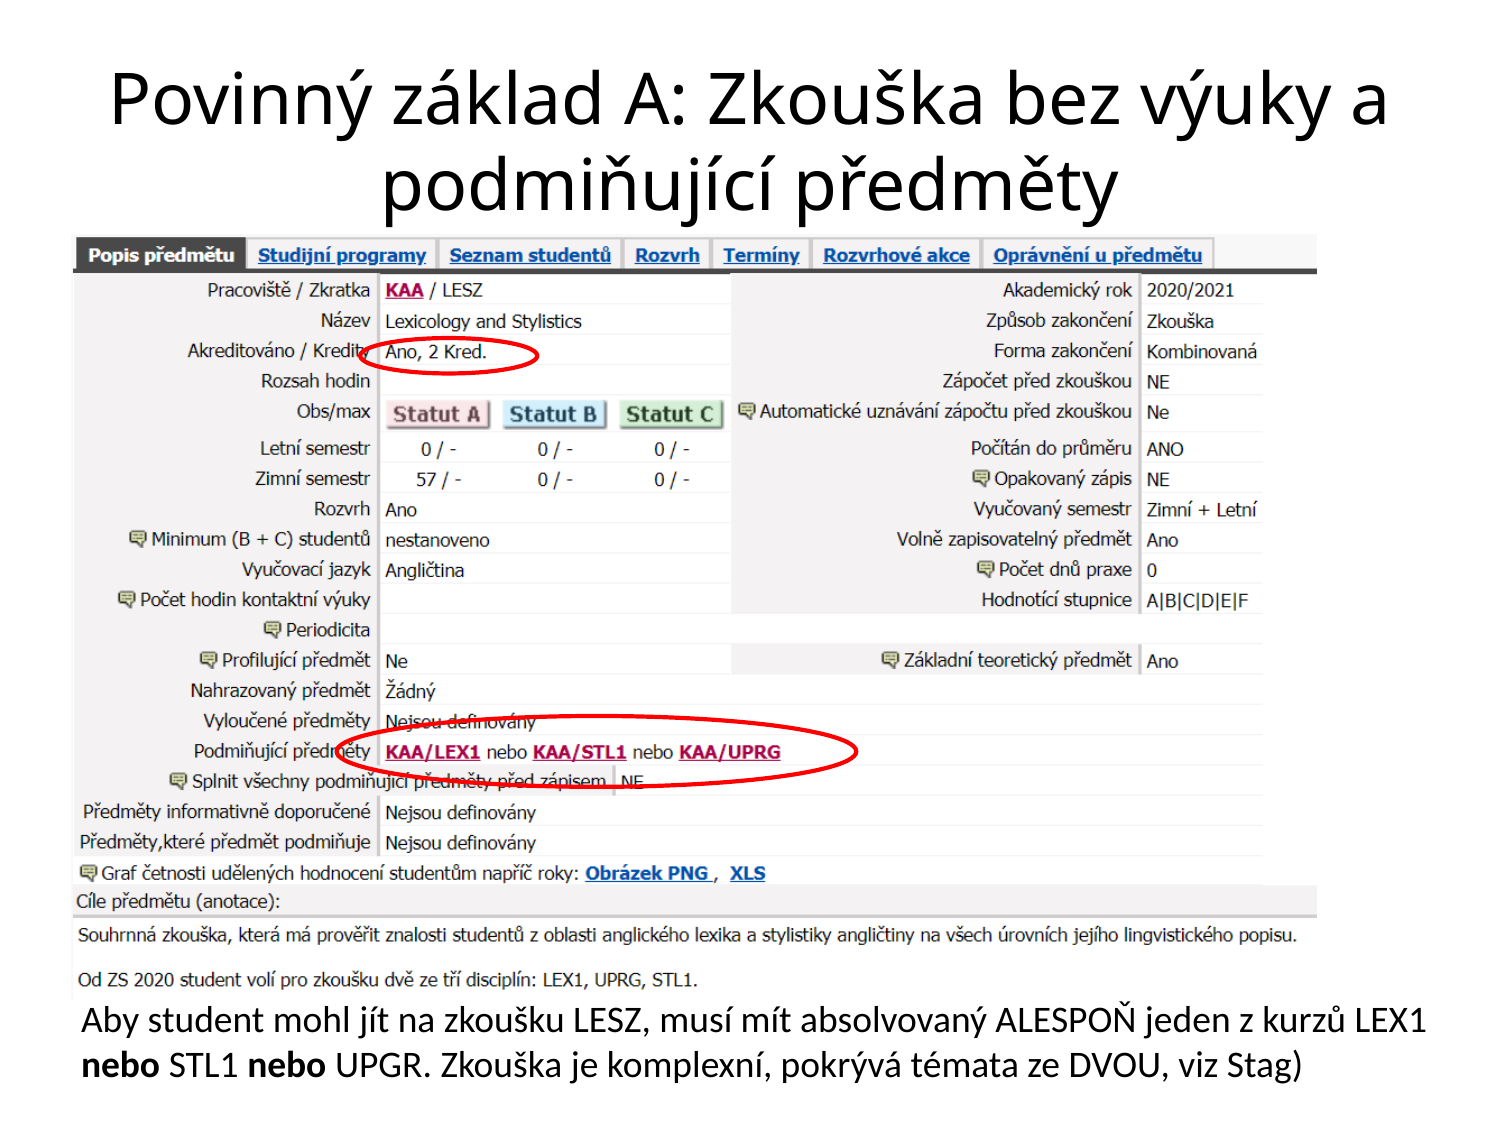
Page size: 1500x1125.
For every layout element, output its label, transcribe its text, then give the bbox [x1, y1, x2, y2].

title Povinný základ A: Zkouška bez výuky a podmiňující předměty [75, 45, 1425, 233]
text_box Aby student mohl jít na zkoušku LESZ, musí mít absolvovaný ALESPOŇ jeden z kurzů LEX1 nebo STL1 nebo UPGR. Zkouška je komplexní, pokrývá témata ze DVOU, viz Stag) [66, 987, 1471, 1093]
picture [70, 234, 1318, 1002]
